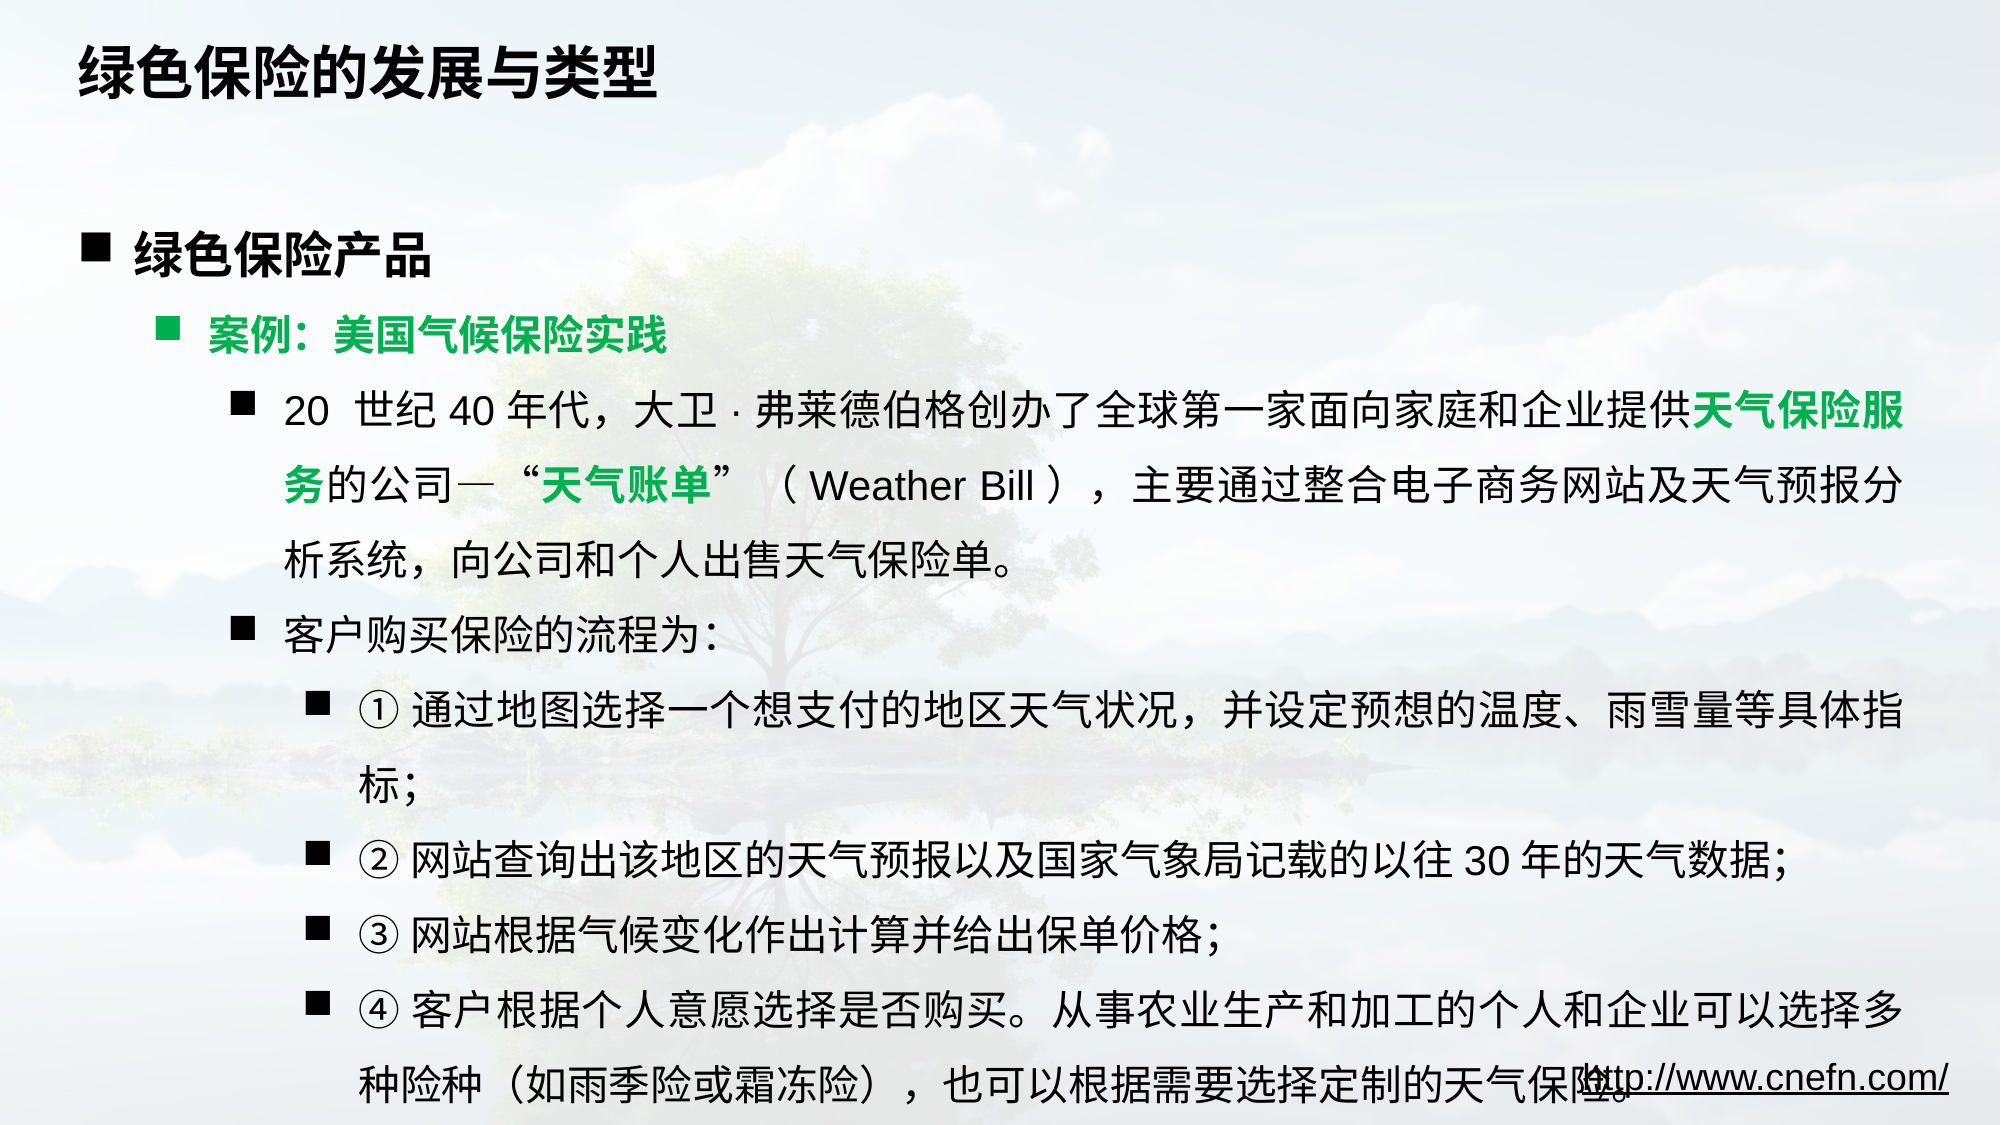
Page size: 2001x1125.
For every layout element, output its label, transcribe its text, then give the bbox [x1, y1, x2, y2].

title 绿色保险的发展与类型 [62, 22, 1294, 114]
text_box 绿色保险产品 案例：美国气候保险实践 20 世纪40年代，大卫·弗莱德伯格创办了全球第一家面向家庭和企业提供天气保险服务的公司—“天气账单”（Weather Bill），主要通过整合电子商务网站及天气预报分析系统，向公司和个人出售天气保险单。 客户购买保险的流程为： ①通过地图选择一个想支付的地区天气状况，并设定预想的温度、雨雪量等具体指标； ②网站查询出该地区的天气预报以及国家气象局记载的以往30年的天气数据； ③网站根据气候变化作出计算并给出保单价格； ④客户根据个人意愿选择是否购买。从事农业生产和加工的个人和企业可以选择多种险种（如雨季险或霜冻险），也可以根据需要选择定制的天气保险。 [62, 186, 1920, 1117]
